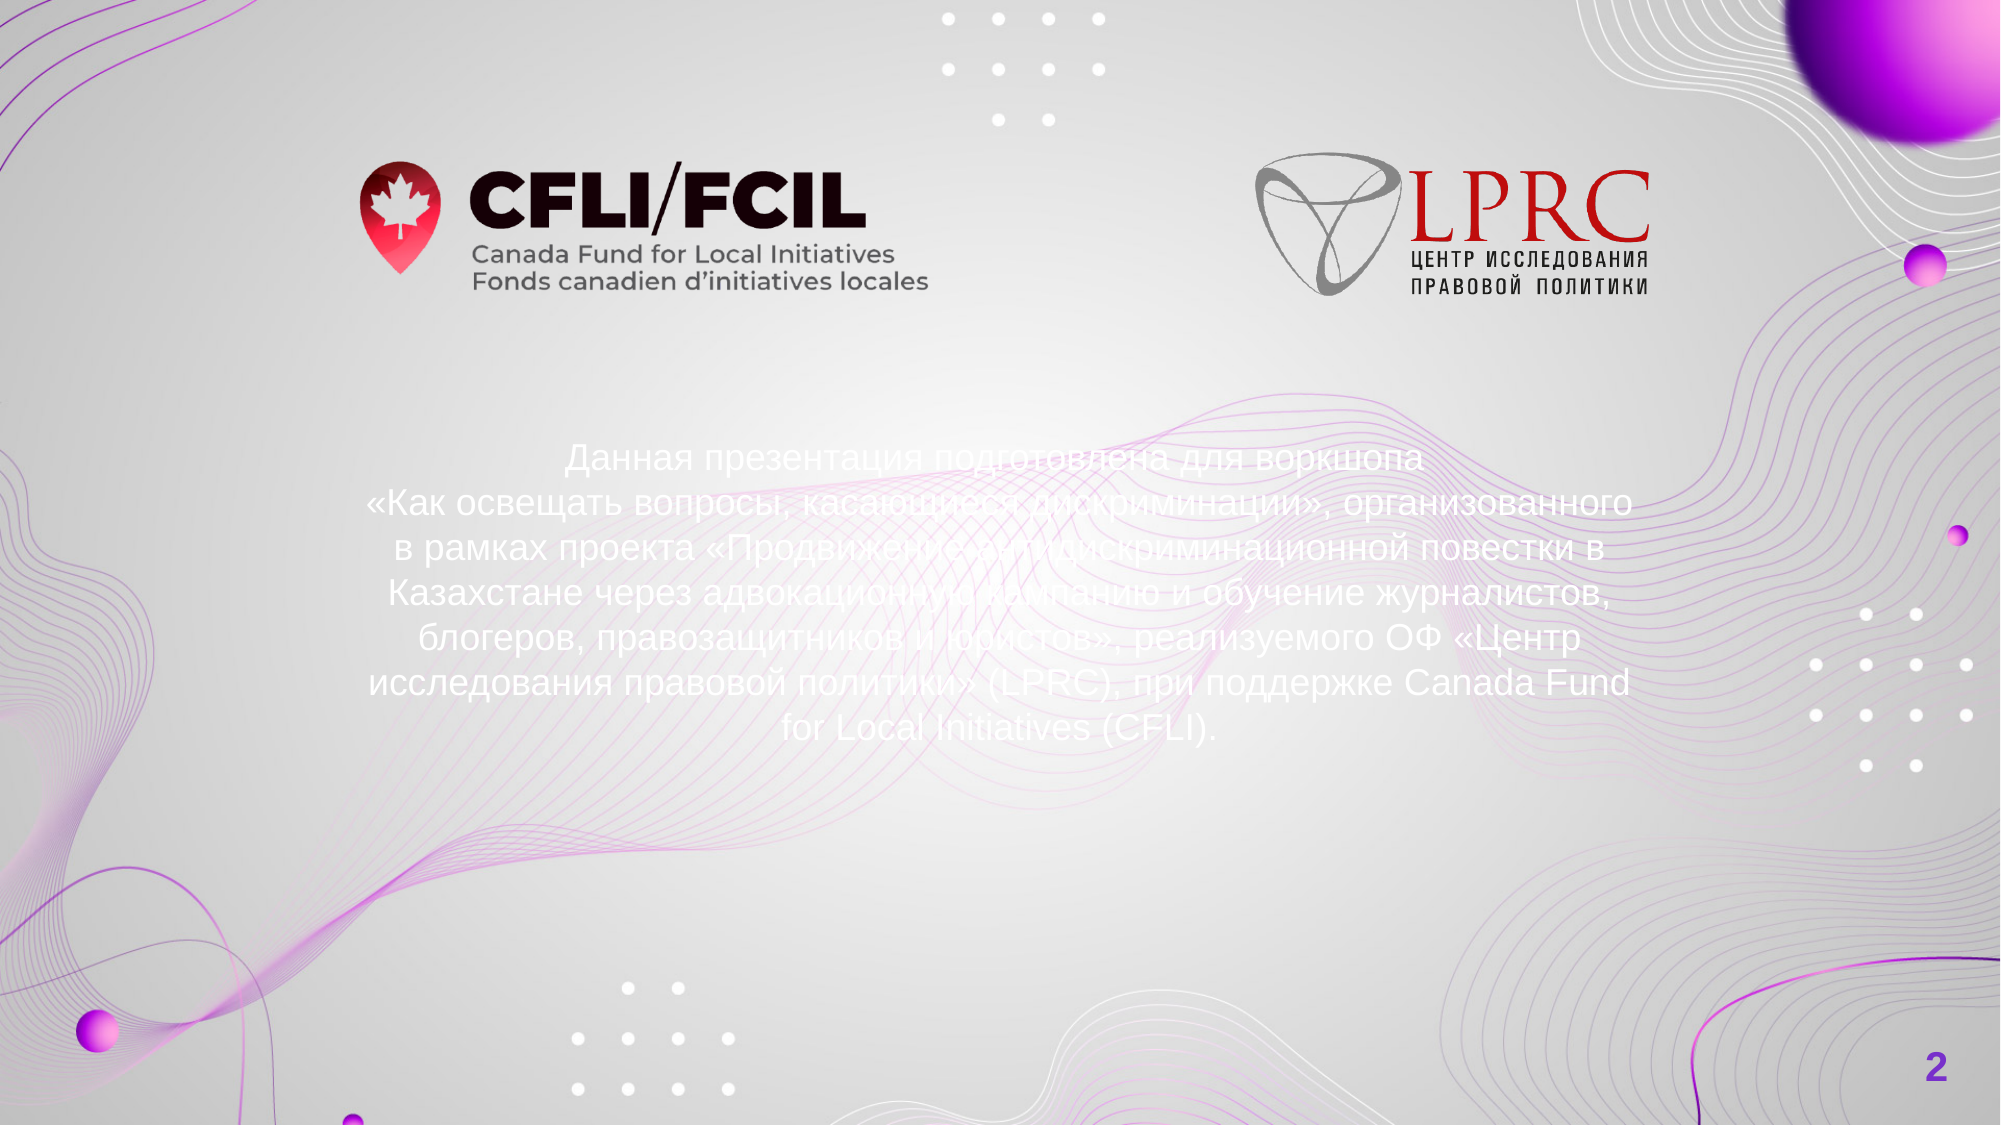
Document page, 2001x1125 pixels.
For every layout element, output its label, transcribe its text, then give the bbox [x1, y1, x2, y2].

picture [0, 0, 2001, 1125]
text_box Данная презентация подготовлена для воркшопа «Как освещать вопросы, касающиеся дискриминации», организованного в рамках проекта «Продвижение антидискриминационной повестки в Казахстане через адвокационную кампанию и обучение журналистов, блогеров, правозащитников и юристов», реализуемого ОФ «Центр исследования правовой политики» (LPRC), при поддержке Canada Fund for Local Initiatives (CFLI). [350, 425, 1649, 755]
slide_number 2 [1888, 1031, 1957, 1099]
